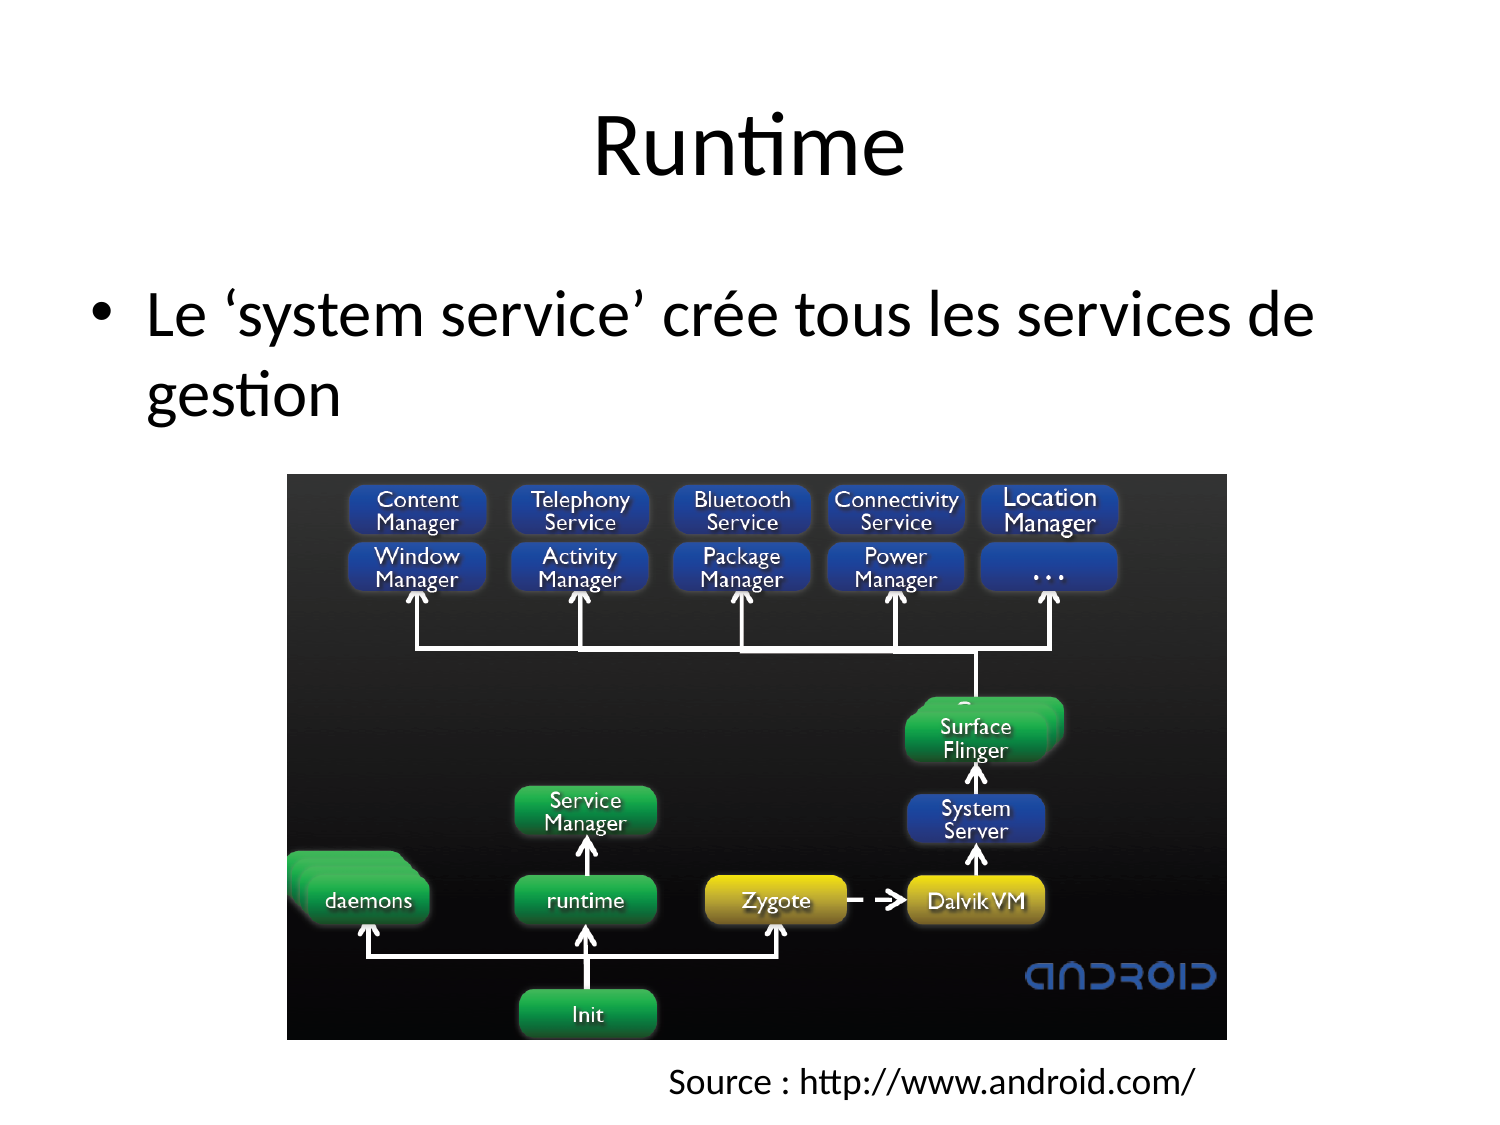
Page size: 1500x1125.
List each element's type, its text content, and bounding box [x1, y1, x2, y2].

text_box Source : http://www.android.com/ [653, 1049, 1212, 1110]
title Runtime [75, 45, 1425, 233]
list Le ‘system service’ crée tous les services de gestion [75, 262, 1425, 1005]
picture [287, 474, 1228, 1040]
